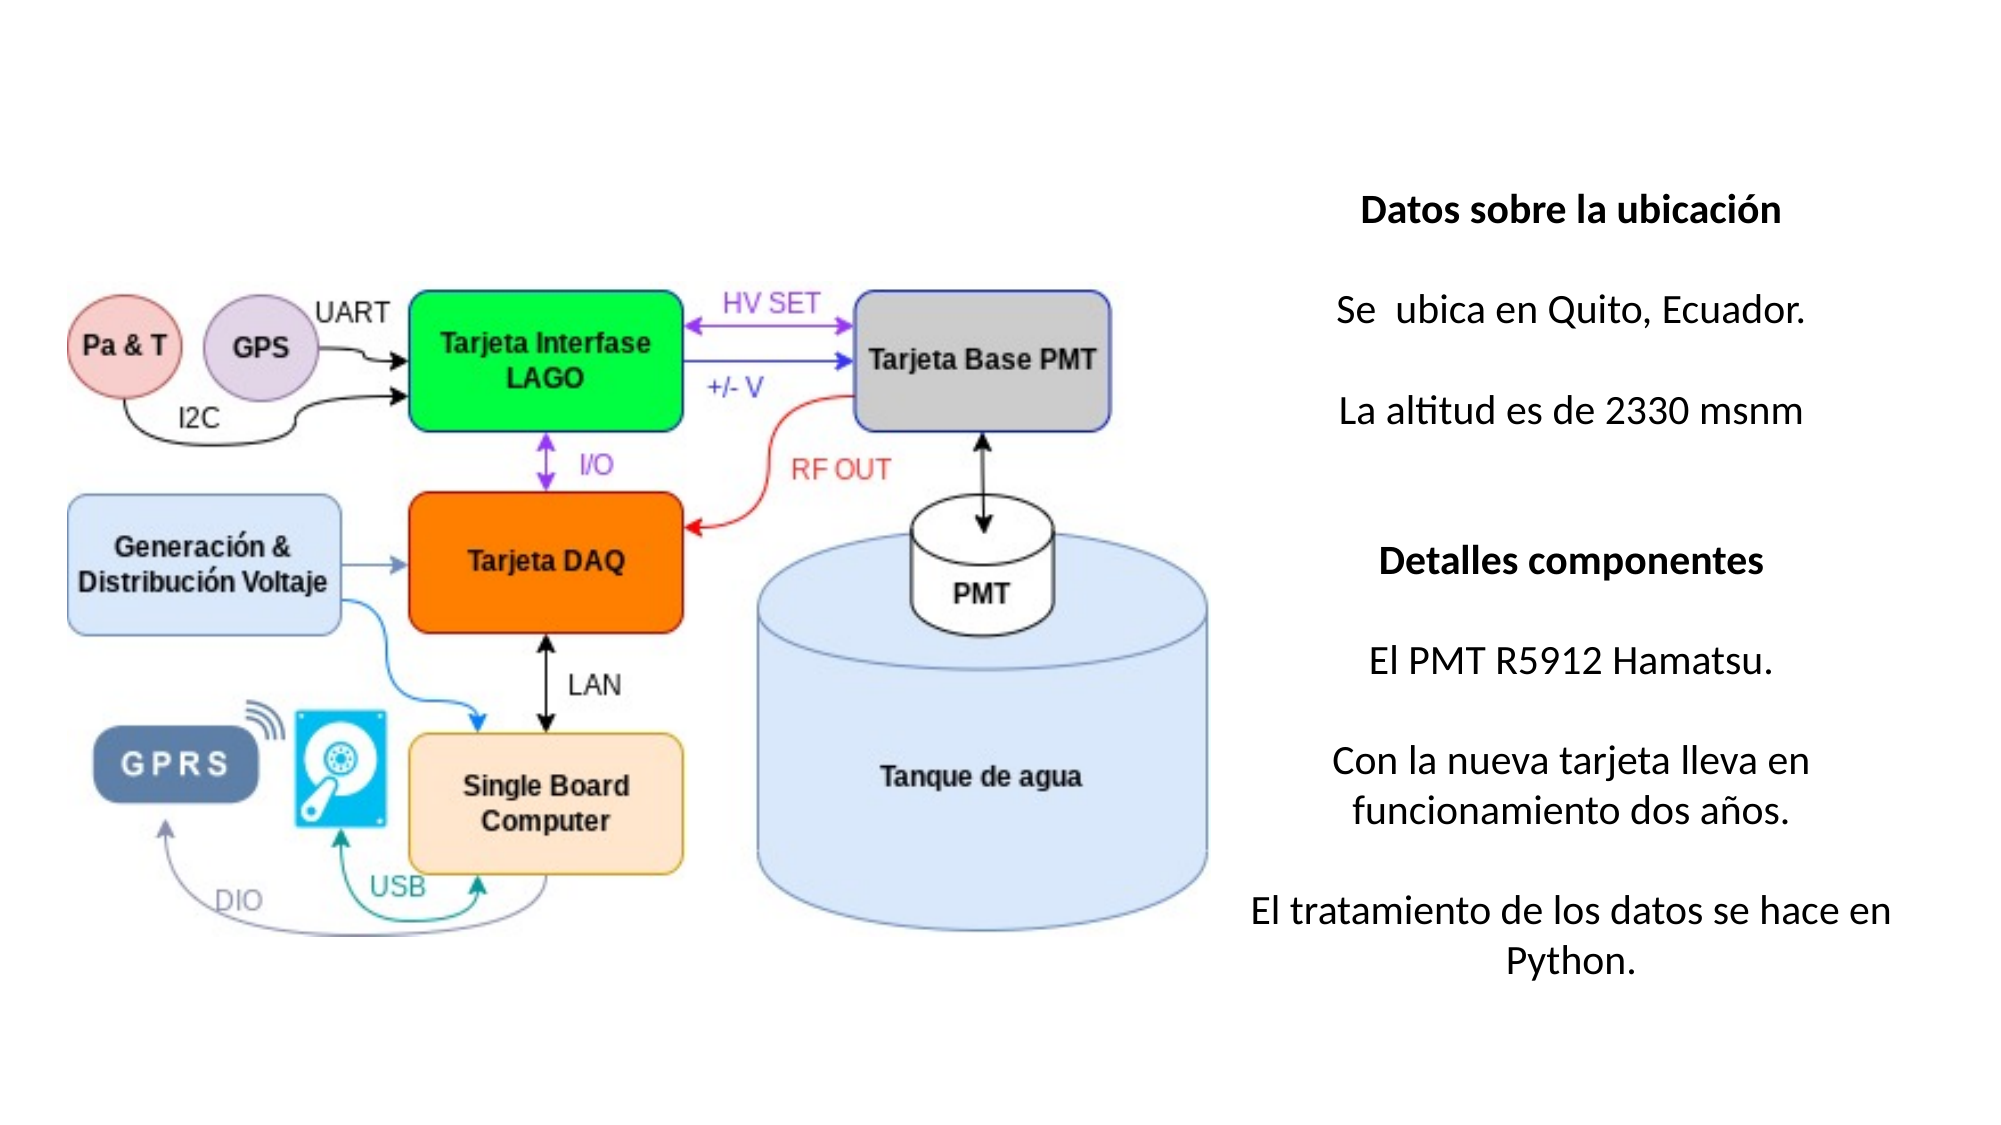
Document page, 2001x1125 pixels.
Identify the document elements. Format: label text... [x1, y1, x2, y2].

text_box Datos sobre la ubicación Se ubica en Quito, Ecuador. La altitud es de 2330 msnm Detalles componentes El PMT R5912 Hamatsu. Con la nueva tarjeta lleva en funcionamiento dos años. El tratamiento de los datos se hace en Python. [1233, 174, 1910, 1035]
picture [67, 281, 1211, 937]
